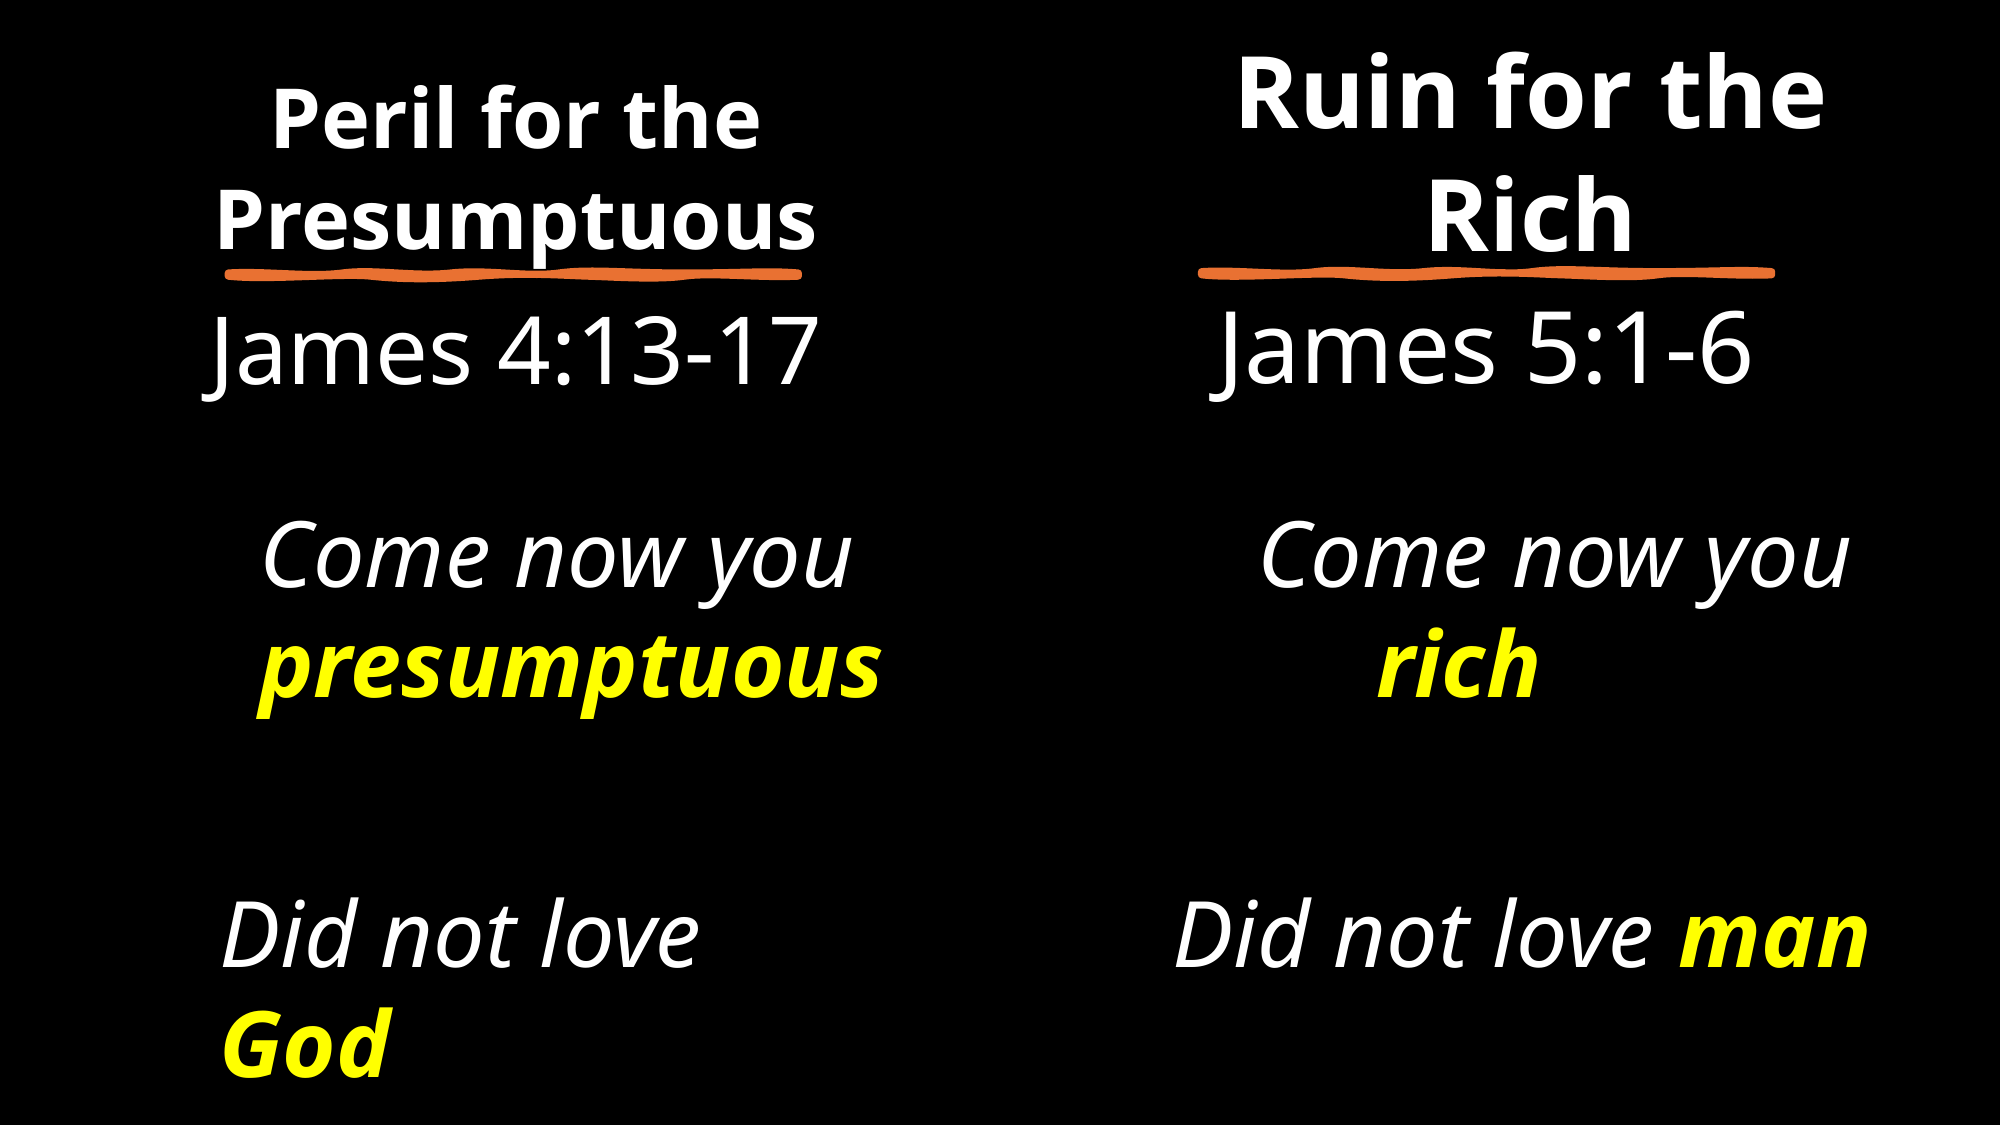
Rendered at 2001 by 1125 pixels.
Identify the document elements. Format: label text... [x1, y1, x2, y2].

text_box Come now you presumptuous [244, 488, 903, 724]
text_box Did not love God [204, 868, 863, 1104]
text_box James 4:13-17 [187, 256, 845, 416]
text_box James 5:1-6 [1157, 256, 1816, 416]
text_box Come now you rich [1242, 488, 1927, 724]
text_box Did not love man [1157, 868, 1903, 994]
text_box Ruin for the Rich [1201, 9, 1860, 284]
text_box Peril for the Presumptuous [187, 4, 845, 256]
